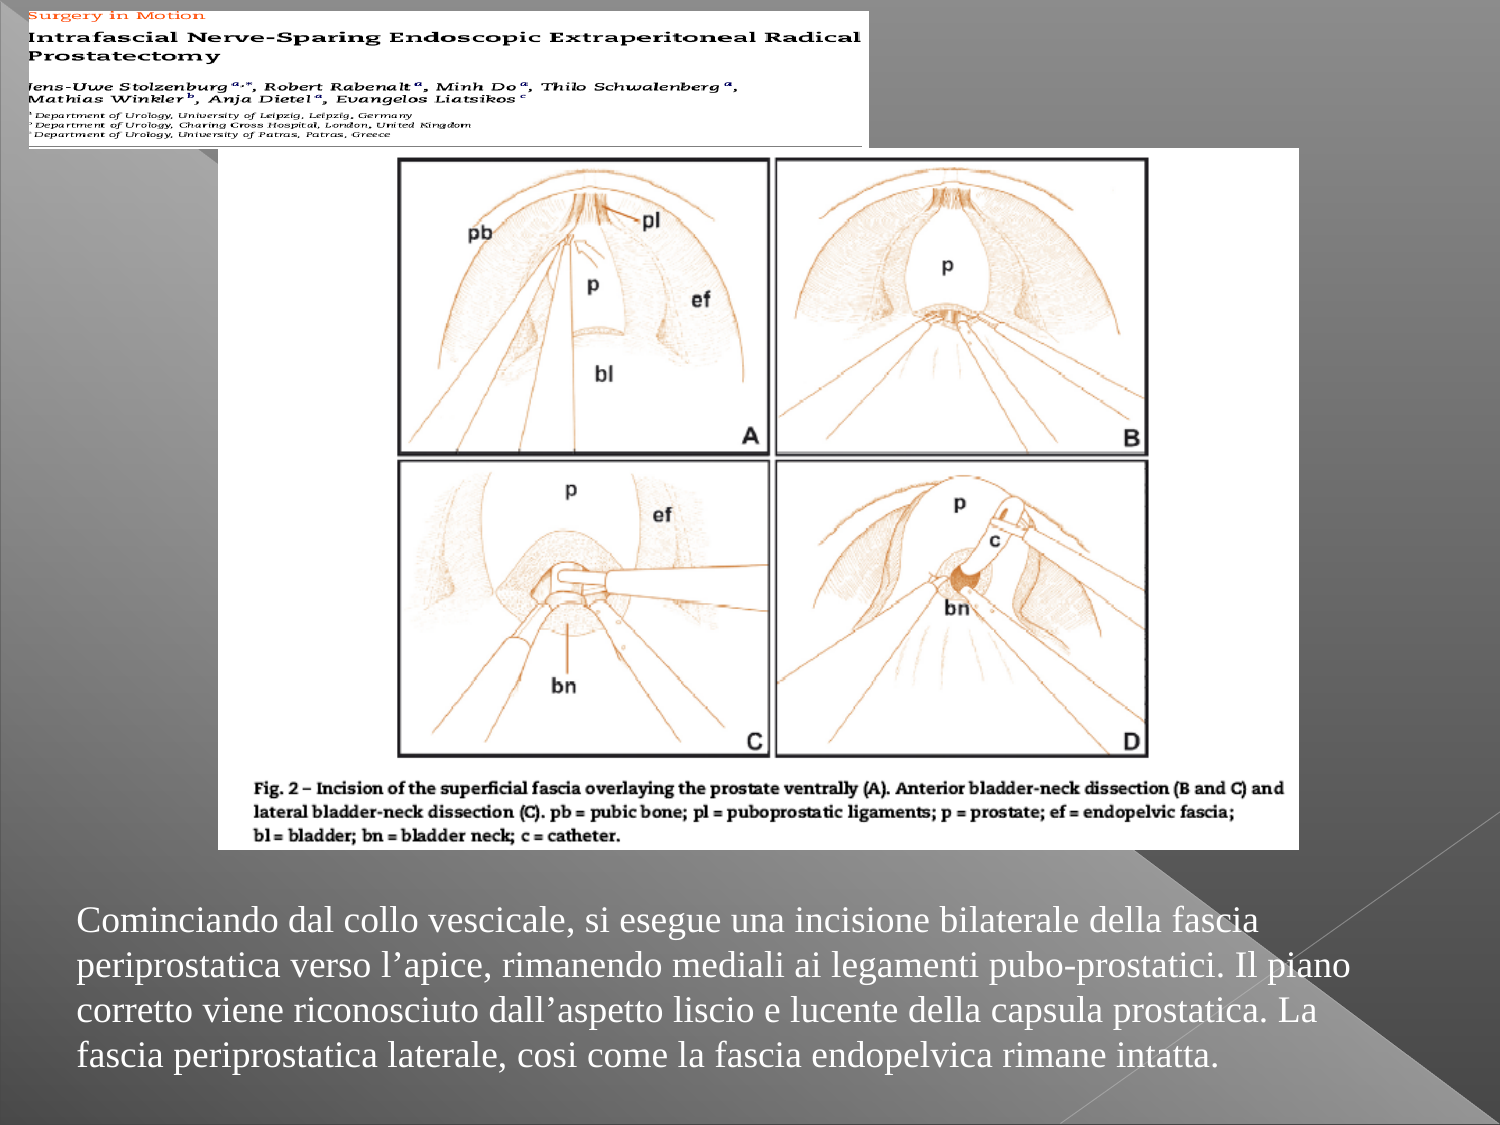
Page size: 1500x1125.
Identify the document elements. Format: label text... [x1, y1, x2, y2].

text_box Cominciando dal collo vescicale, si esegue una incisione bilaterale della fascia periprostatica verso l’apice, rimanendo mediali ai legamenti pubo-prostatici. Il piano corretto viene riconosciuto dall’aspetto liscio e lucente della capsula prostatica. La fascia periprostatica laterale, cosi come la fascia endopelvica rimane intatta. [61, 886, 1388, 1083]
picture [29, 11, 1299, 850]
